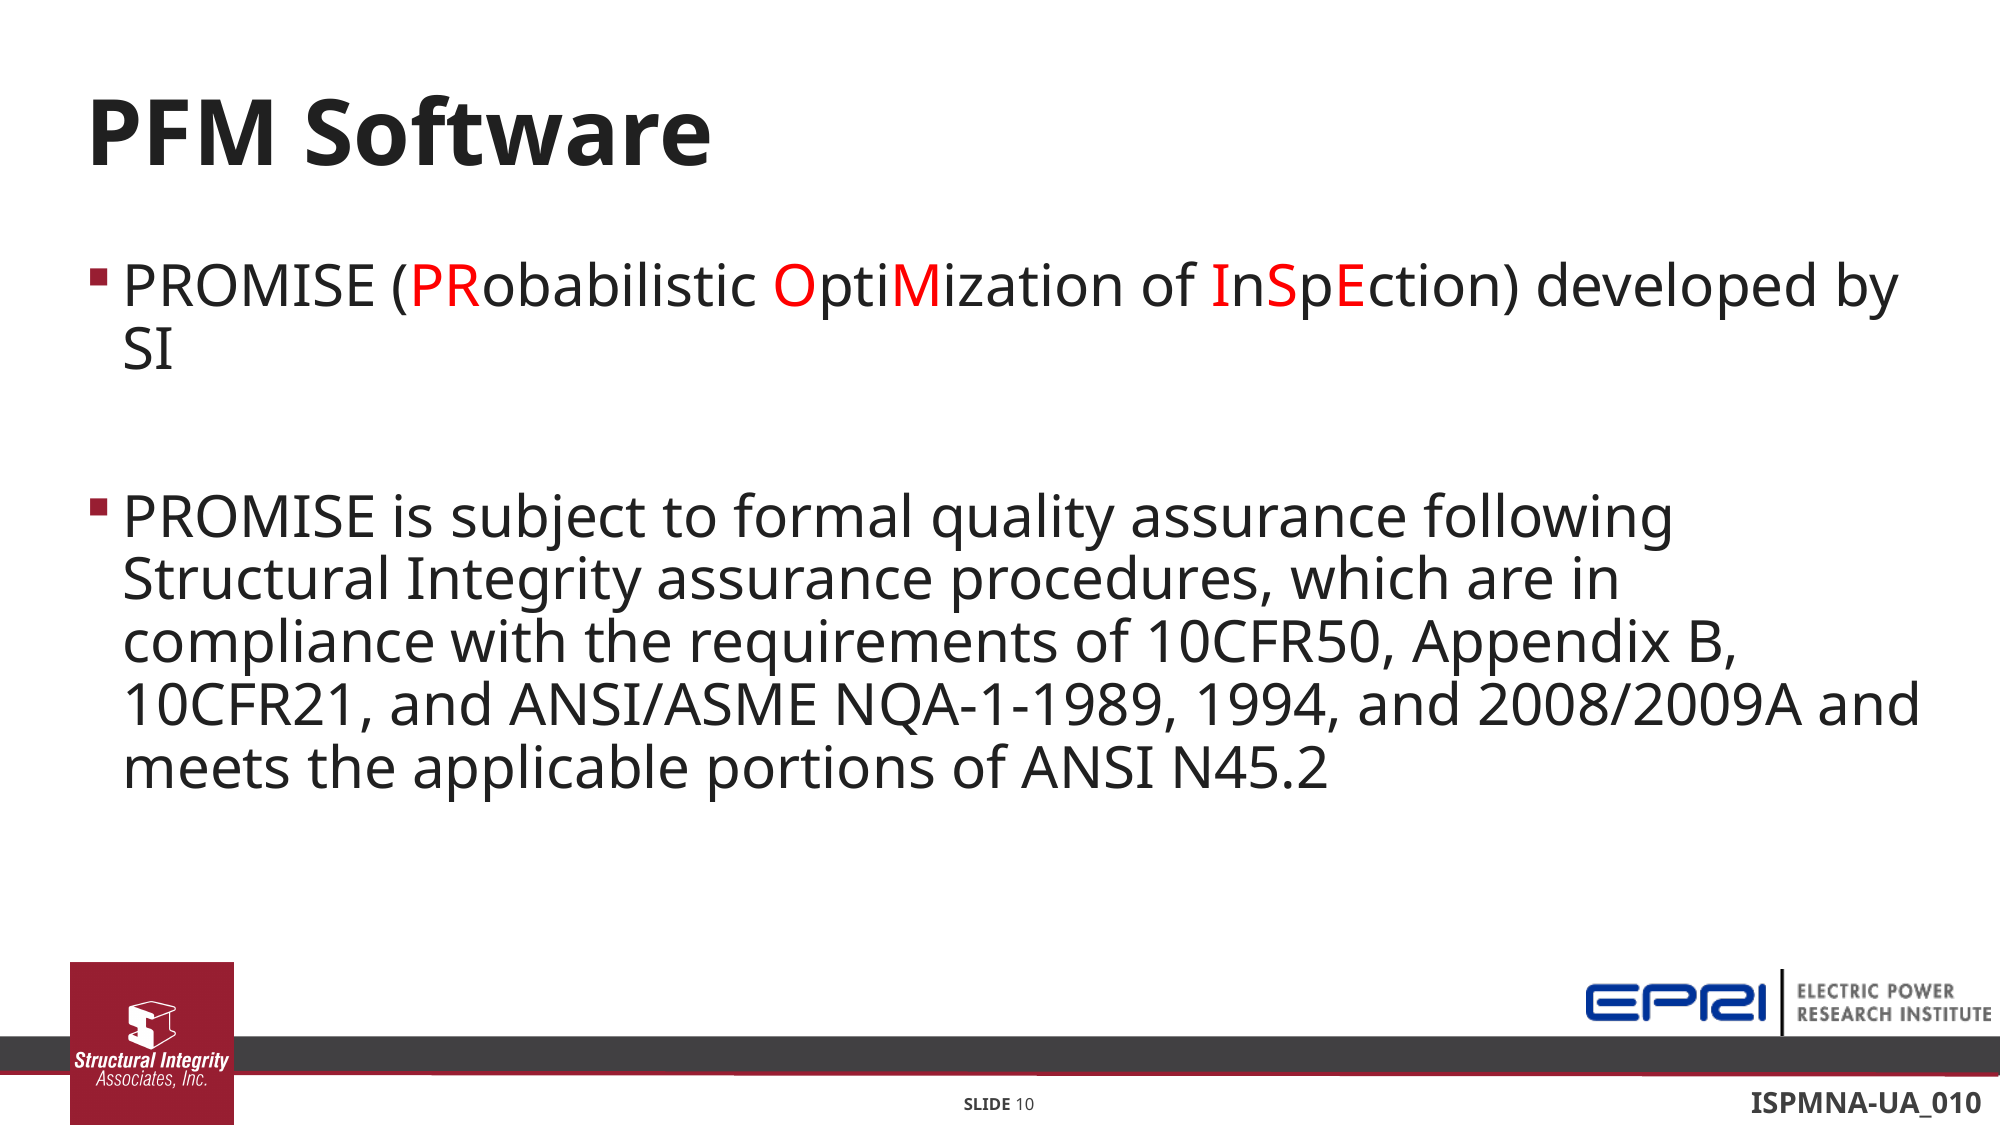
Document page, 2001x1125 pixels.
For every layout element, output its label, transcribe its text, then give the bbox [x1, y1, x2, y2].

list PROMISE (PRobabilistic OptiMization of InSpEction) developed by SI PROMISE is subject to formal quality assurance following Structural Integrity assurance procedures, which are in compliance with the requirements of 10CFR50, Appendix B, 10CFR21, and ANSI/ASME NQA-1-1989, 1994, and 2008/2009A and meets the applicable portions of ANSI N45.2 [70, 249, 1939, 950]
picture [1586, 969, 1991, 1036]
slide_number SLIDE 10 [910, 1086, 1050, 1120]
title PFM Software [70, 22, 1939, 249]
picture [70, 962, 234, 1125]
